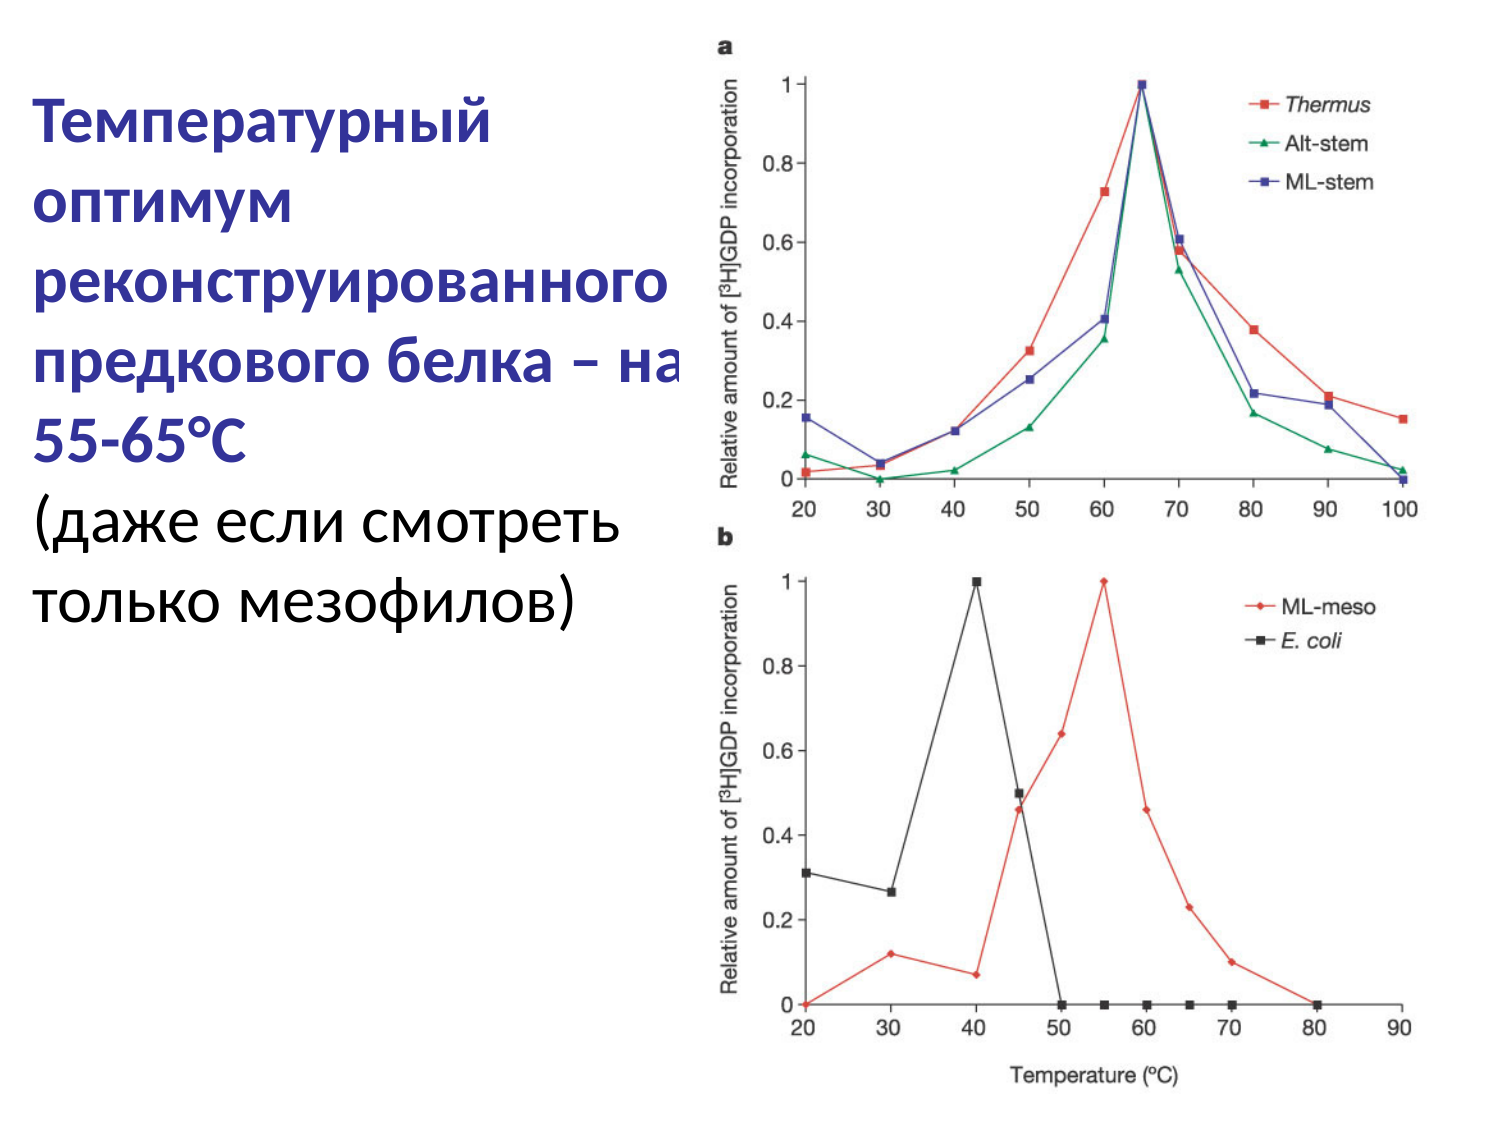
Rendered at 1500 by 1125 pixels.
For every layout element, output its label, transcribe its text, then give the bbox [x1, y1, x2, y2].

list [679, 30, 1447, 1095]
title Температурный оптимум реконструированного предкового белка – на 55-65°С (даже если смотреть только мезофилов) [17, 66, 674, 646]
